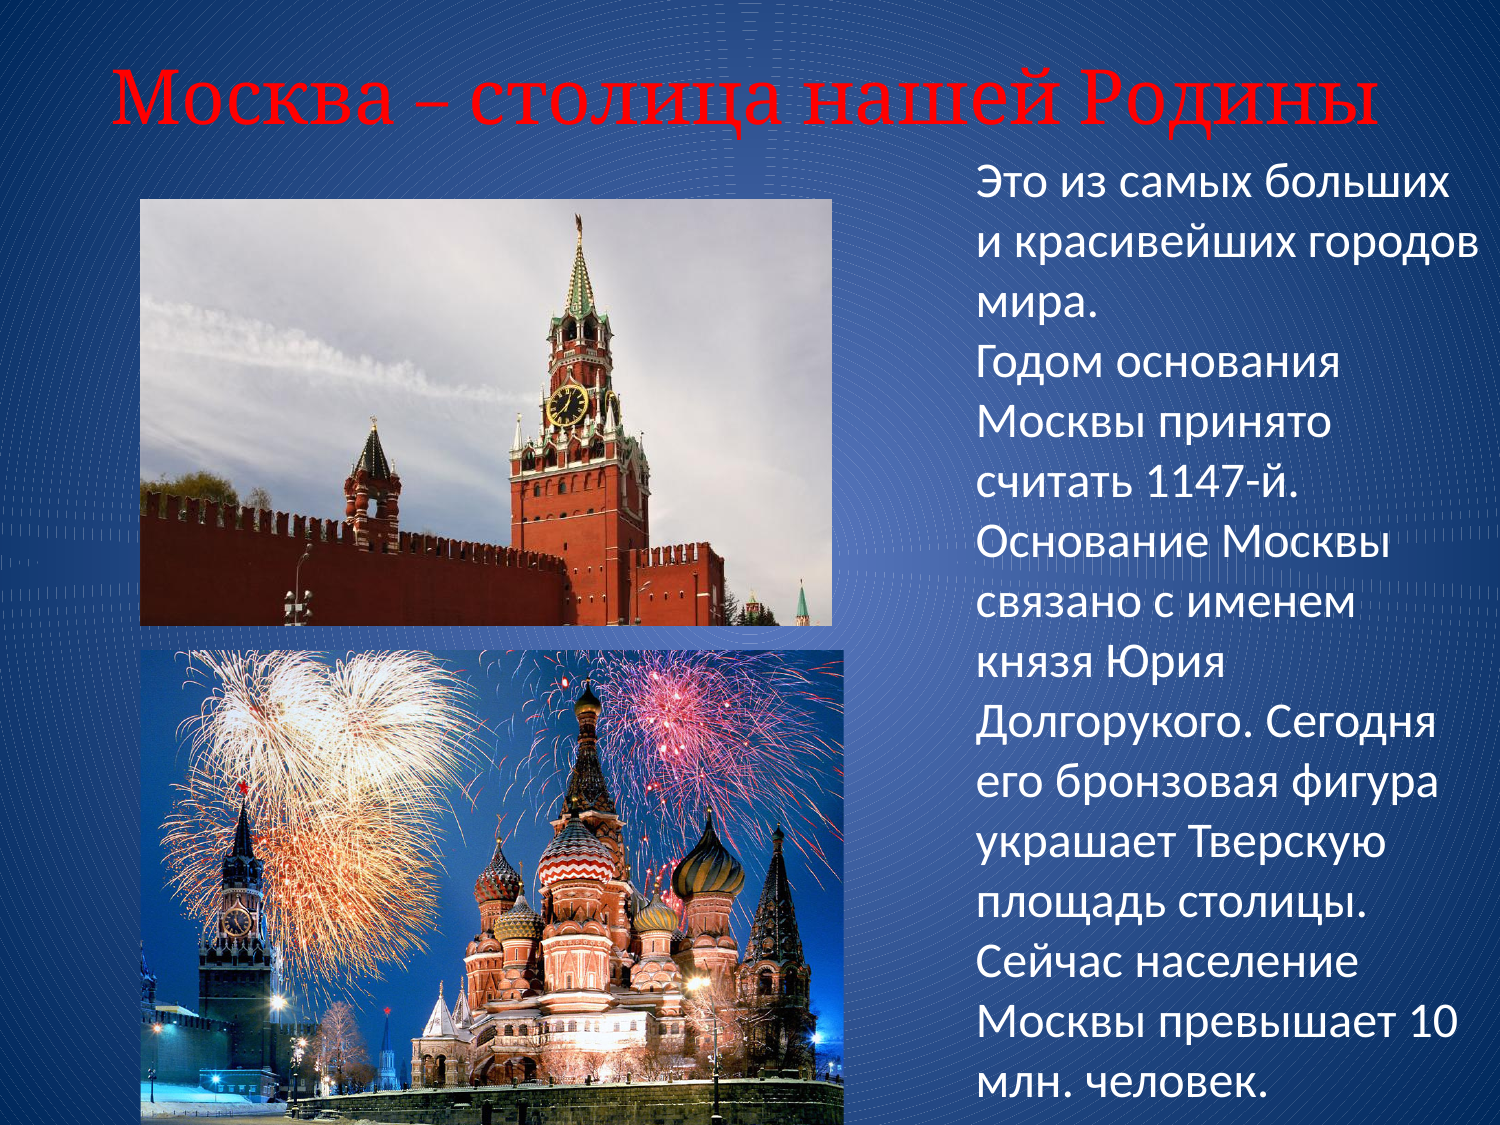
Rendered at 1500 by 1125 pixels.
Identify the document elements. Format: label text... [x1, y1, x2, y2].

title Москва – столица нашей Родины [70, 0, 1421, 188]
picture [140, 644, 844, 1125]
text_box Это из самых больших и красивейших городов мира. Годом основания Москвы принято считать 1147-й. Основание Москвы связано с именем князя Юрия Долгорукого. Сегодня его бронзовая фигура украшает Тверскую площадь столицы. Сейчас население Москвы превышает 10 млн. человек. [960, 140, 1500, 1116]
picture [140, 198, 833, 627]
